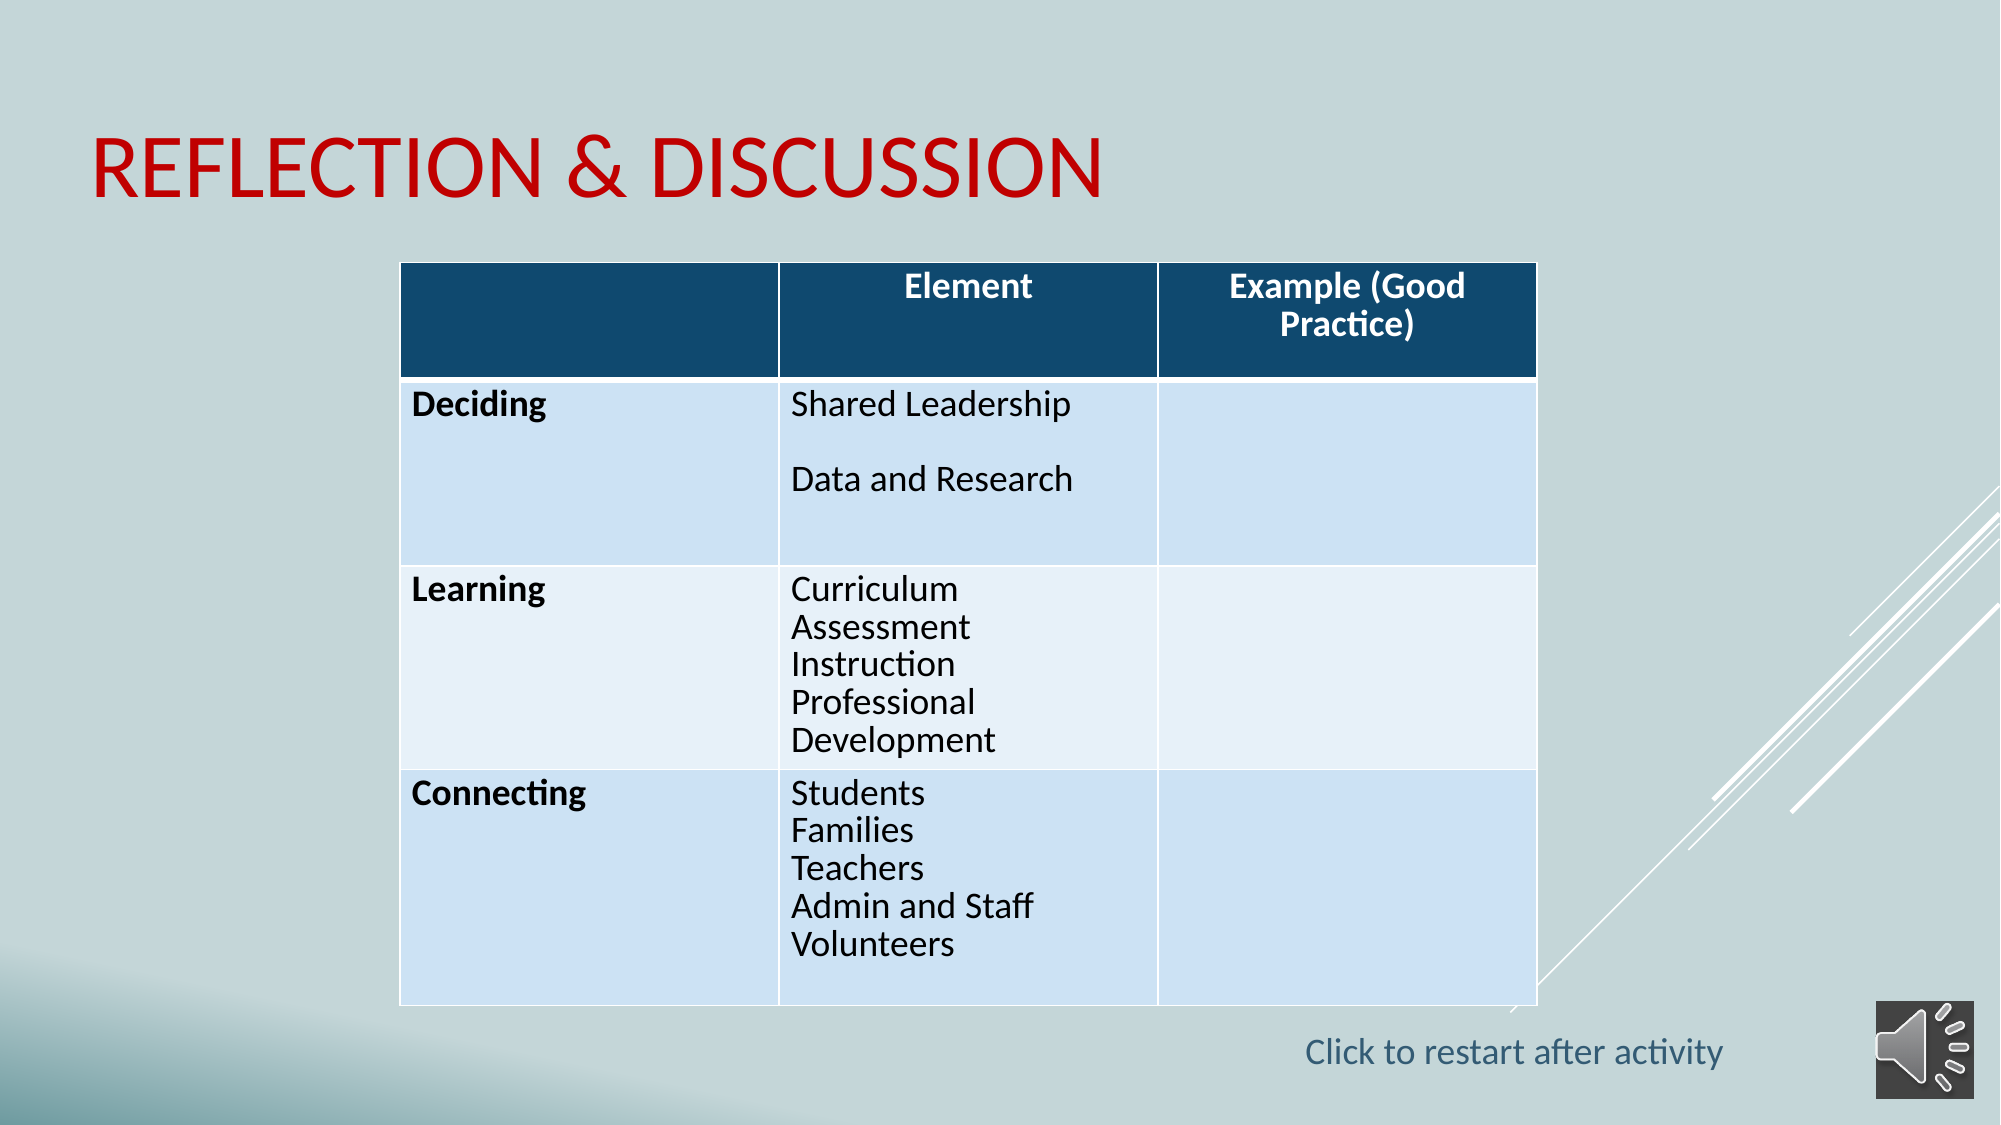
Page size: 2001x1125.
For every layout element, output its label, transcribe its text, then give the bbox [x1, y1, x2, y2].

table_cell Deciding [401, 383, 778, 565]
table_header [401, 263, 778, 377]
table_header Element [780, 263, 1157, 377]
table_cell Shared Leadership Data and Research [780, 383, 1157, 565]
table_cell [1159, 770, 1536, 1005]
text_box Click to restart after activity [1290, 1019, 1740, 1080]
table_cell Connecting [401, 770, 778, 1005]
table_cell [1159, 383, 1536, 565]
table_cell Curriculum Assessment Instruction Professional Development [780, 567, 1157, 769]
table_cell Students Families Teachers Admin and Staff Volunteers [780, 770, 1157, 1005]
table_cell Learning [401, 567, 778, 769]
table_header Example (Good Practice) [1159, 263, 1536, 377]
table_cell [1159, 567, 1536, 769]
picture [1874, 999, 1976, 1101]
title Reflection & Discussion [75, 37, 1475, 285]
